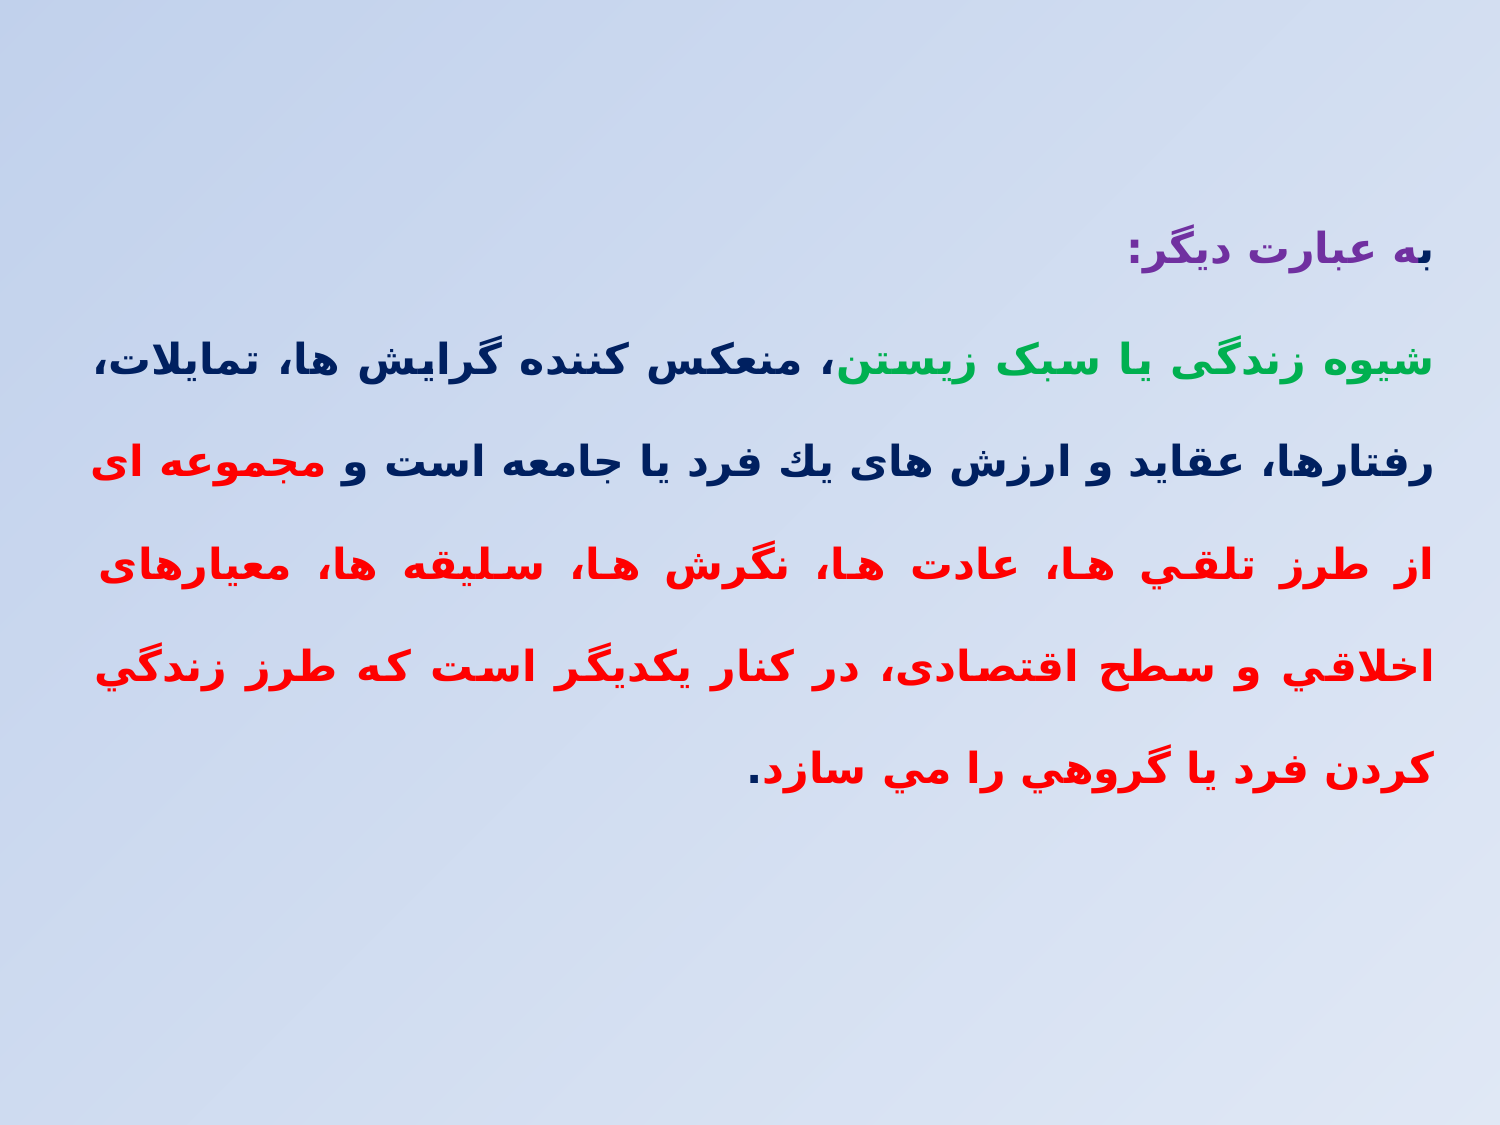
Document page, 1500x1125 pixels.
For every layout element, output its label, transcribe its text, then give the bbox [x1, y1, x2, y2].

subtitle به عبارت دیگر: شیوه زندگی یا سبک زیستن، منعكس کننده گرايش ها، تمايلات، رفتارها، عقايد و ارزش های يك فرد يا جامعه است و مجموعه ای از طرز تلقي ها، عادت ها، نگرش ها، سليقه ها، معيارهای اخلاقي و سطح اقتصادی، در كنار يكديگر است كه طرز زندگي كردن فرد يا گروهي را مي سازد. [75, 162, 1450, 800]
